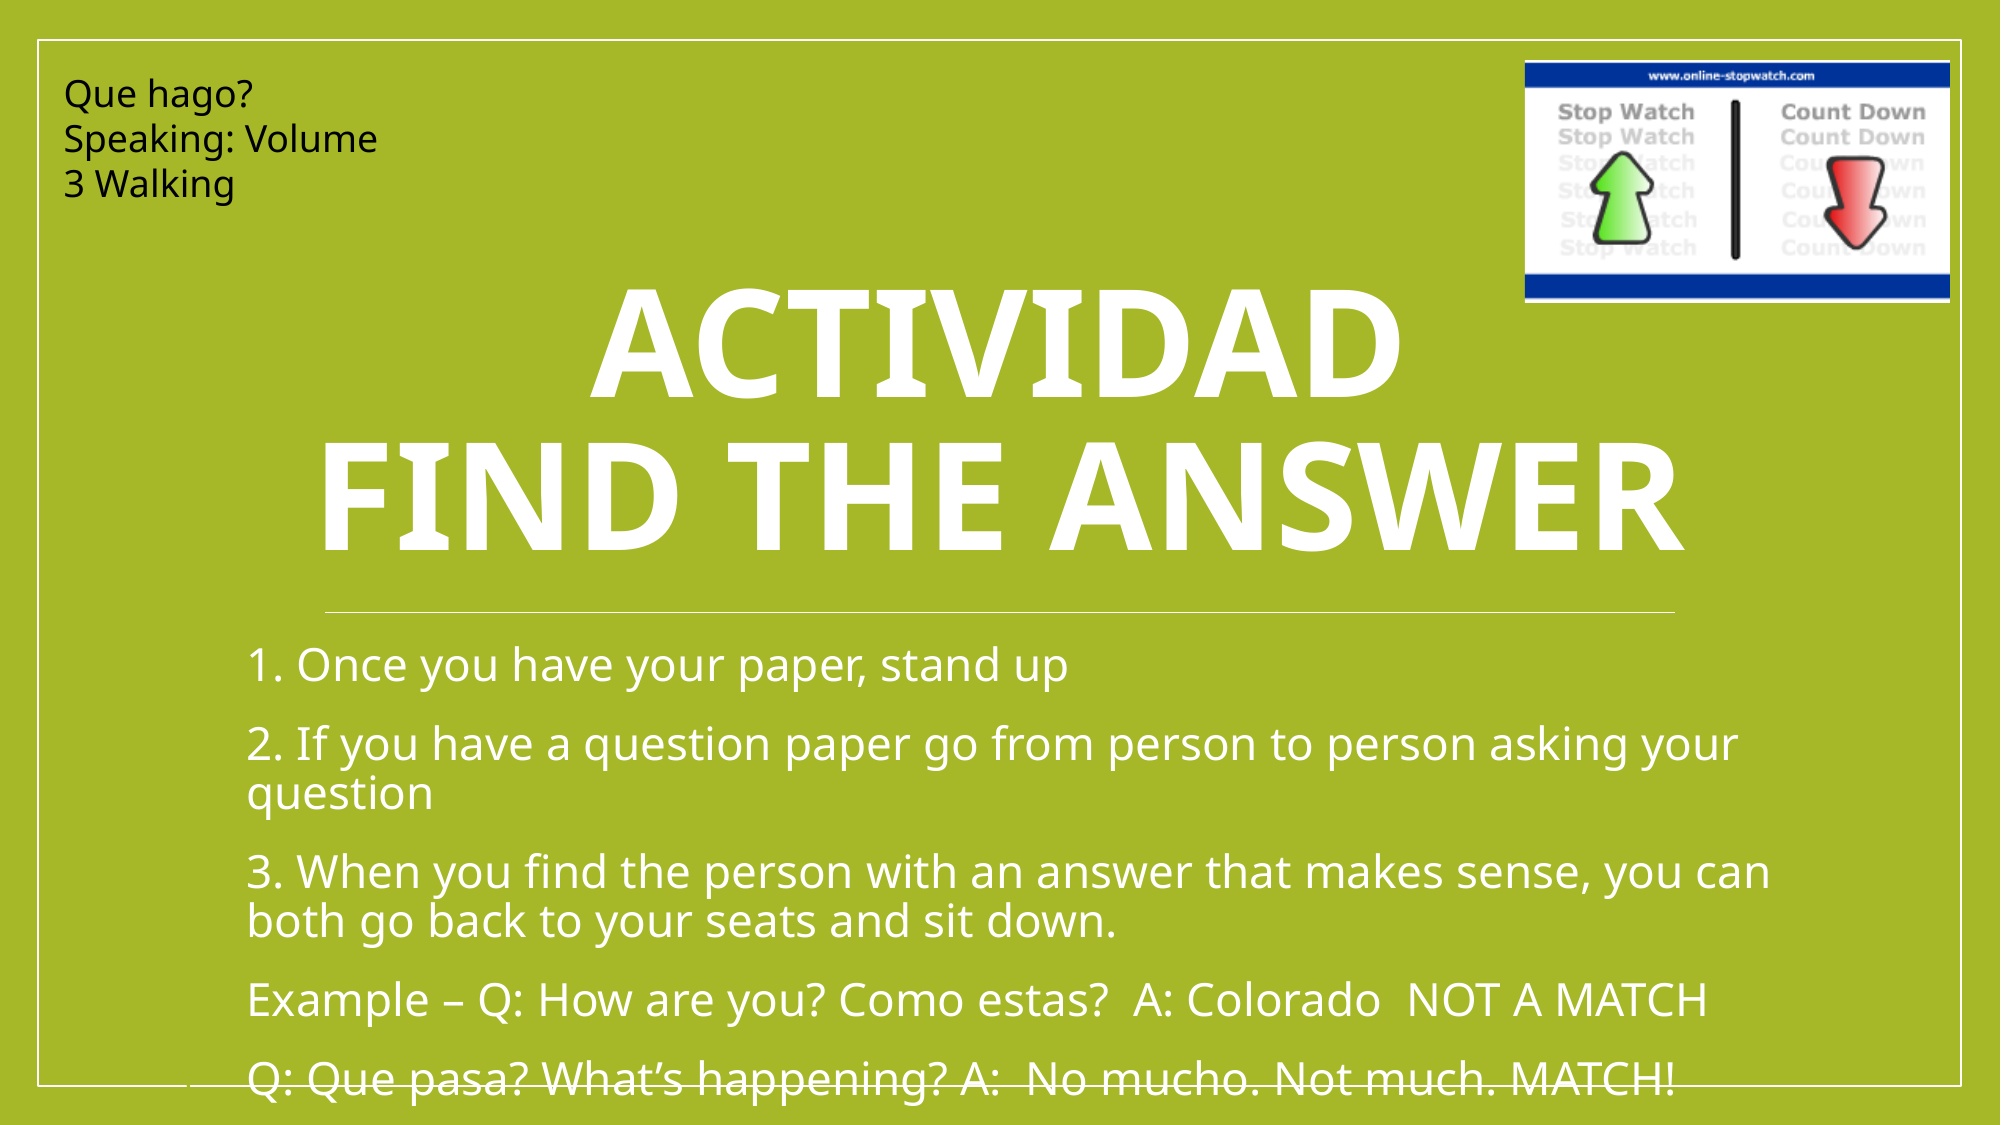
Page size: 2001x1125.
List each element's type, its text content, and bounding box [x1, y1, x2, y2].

subtitle 1. Once you have your paper, stand up 2. If you have a question paper go from person to person asking your question 3. When you find the person with an answer that makes sense, you can both go back to your seats and sit down. Example – Q: How are you? Como estas? A: Colorado NOT A MATCH Q: Que pasa? What’s happening? A: No mucho. Not much. MATCH! [156, 634, 1843, 1125]
text_box Que hago? Speaking: Volume 3 Walking [48, 62, 398, 213]
title Actividad find the answer [182, 108, 1818, 589]
